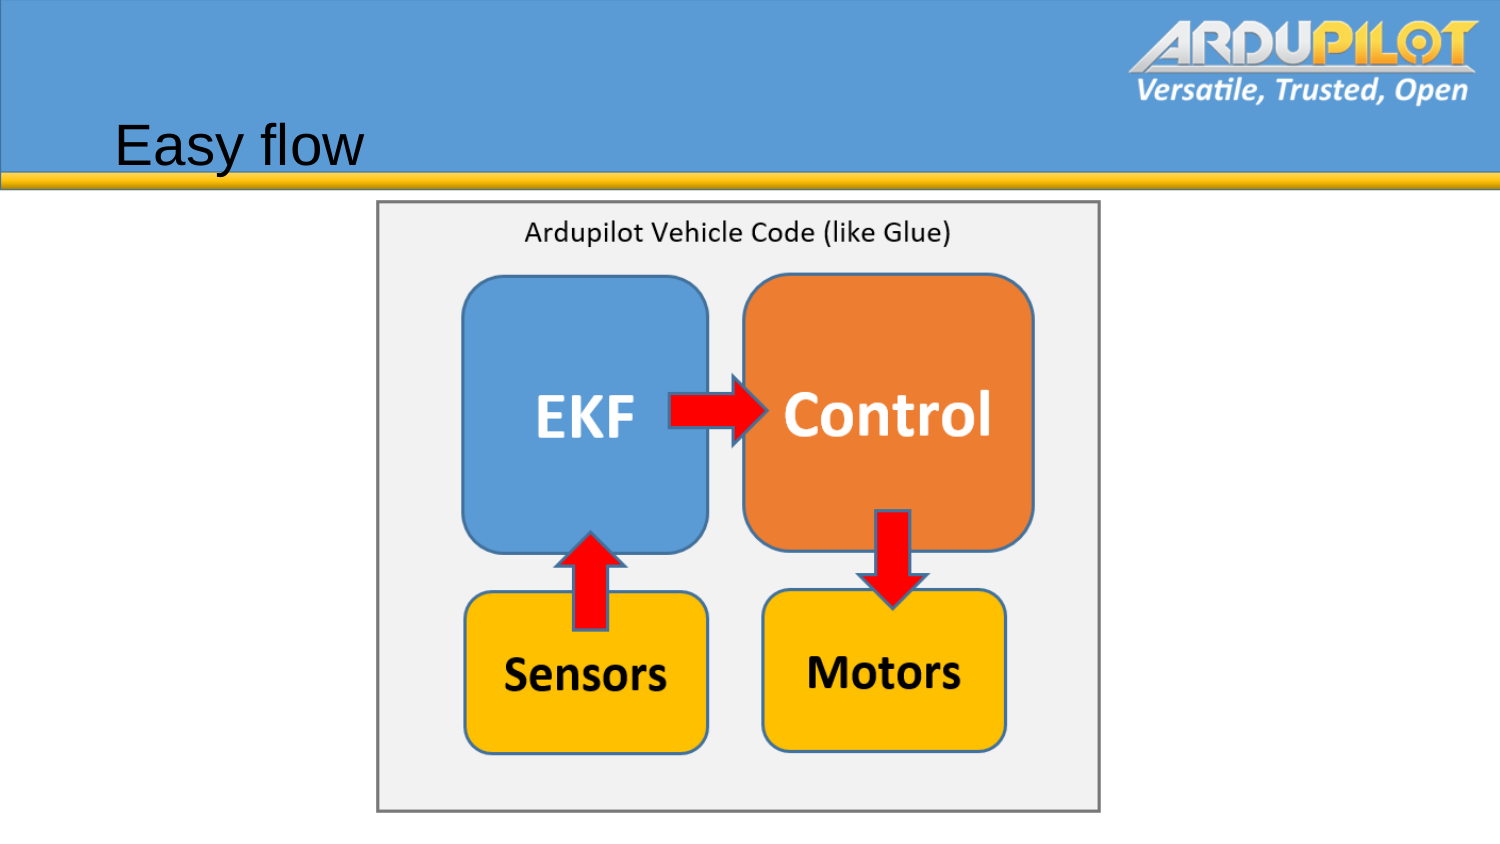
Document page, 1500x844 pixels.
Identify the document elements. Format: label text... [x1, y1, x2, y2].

title Easy flow [99, 19, 1438, 185]
picture [0, 0, 1500, 844]
